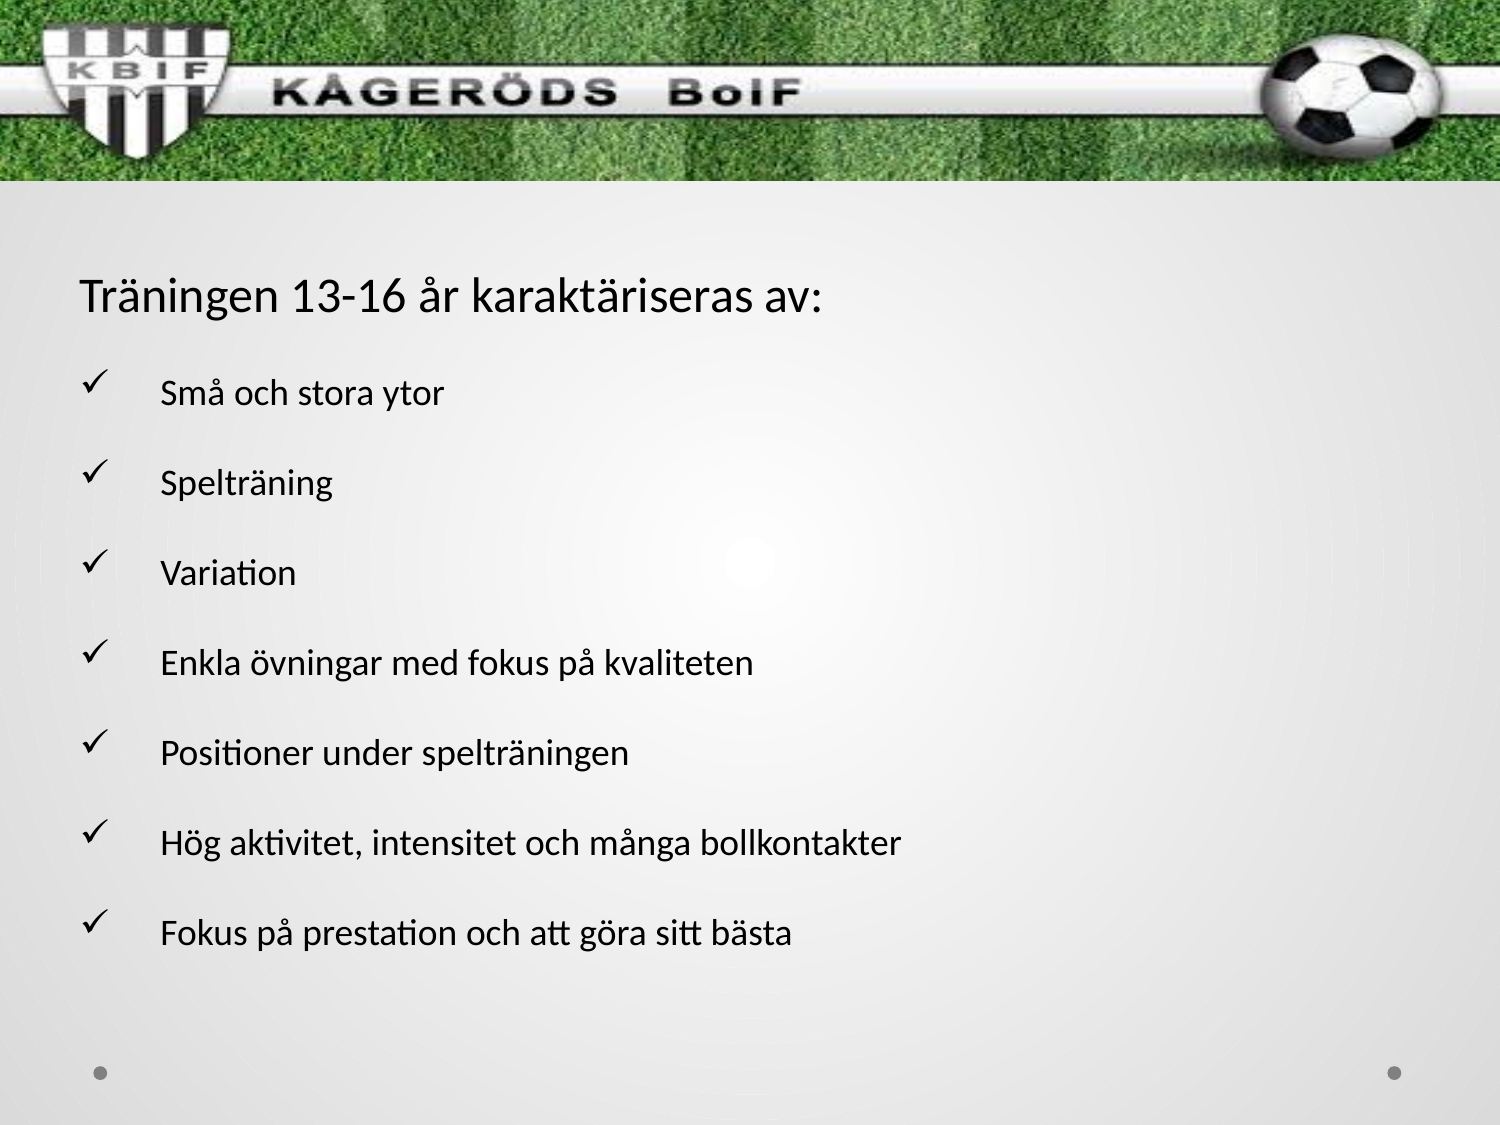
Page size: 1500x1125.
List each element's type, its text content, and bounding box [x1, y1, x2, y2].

text_box Träningen 13-16 år karaktäriseras av: Små och stora ytor Spelträning Variation Enkla övningar med fokus på kvaliteten Positioner under spelträningen Hög aktivitet, intensitet och många bollkontakter Fokus på prestation och att göra sitt bästa [64, 255, 963, 961]
picture [0, 0, 1500, 181]
